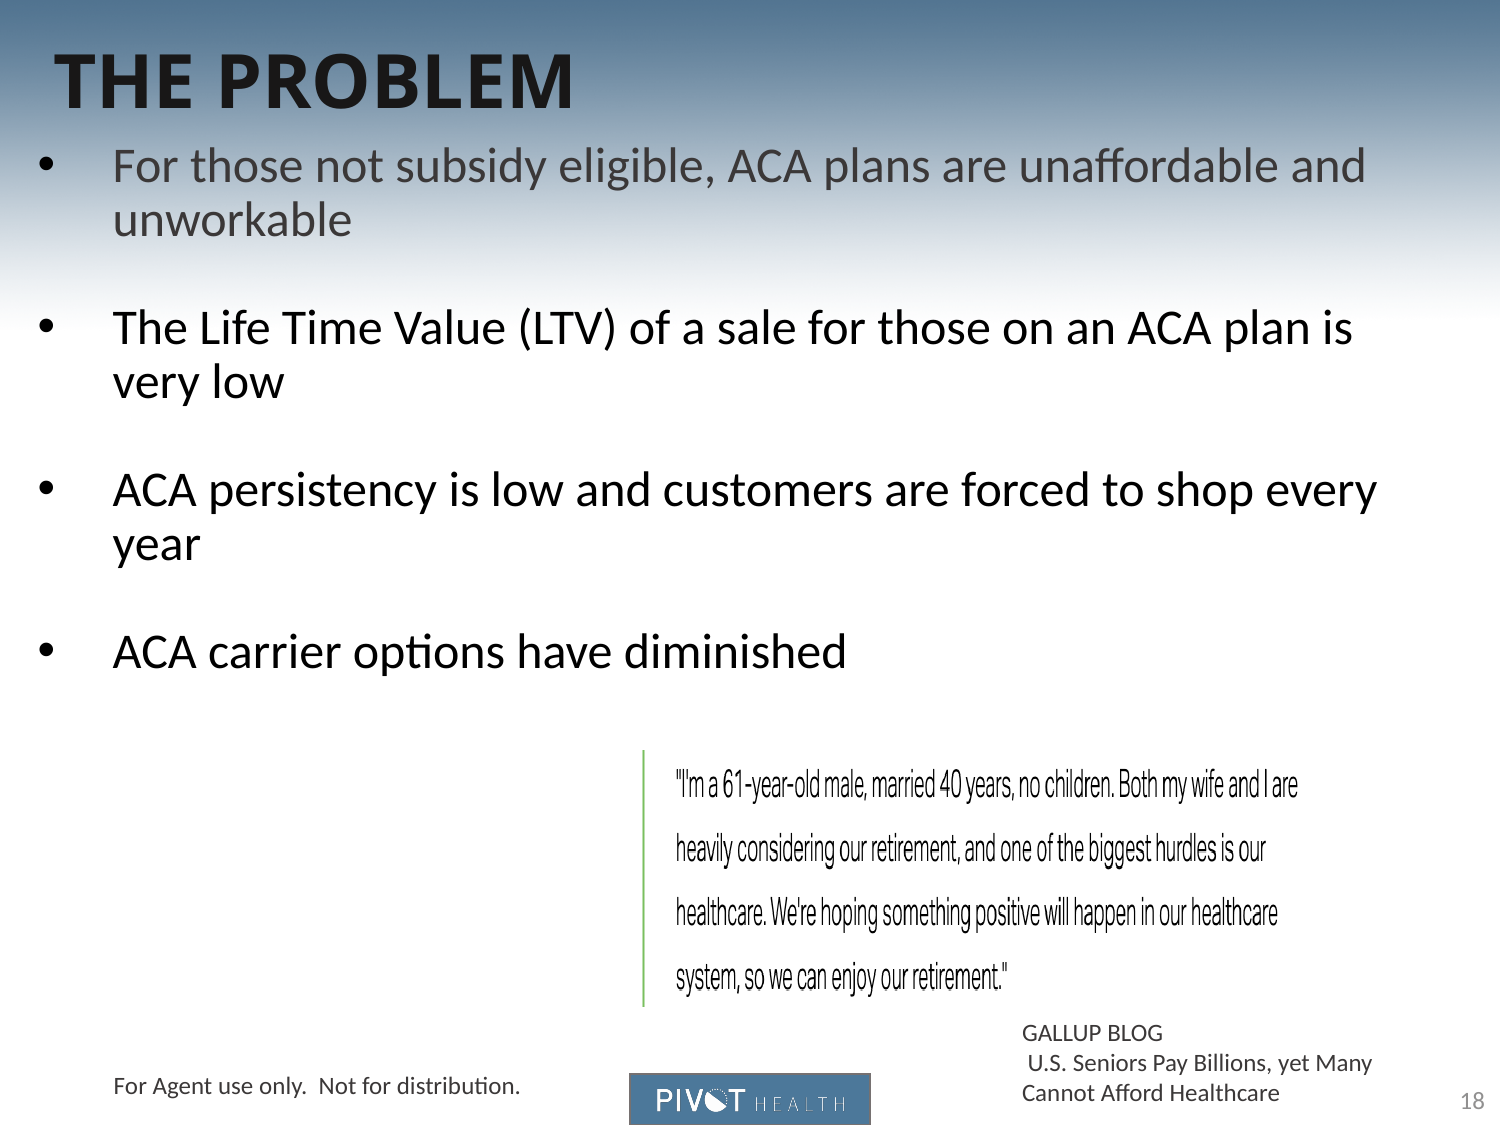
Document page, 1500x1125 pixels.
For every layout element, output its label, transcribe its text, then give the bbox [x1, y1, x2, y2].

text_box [629, 1073, 870, 1125]
slide_number 18 [1406, 1073, 1500, 1125]
list For those not subsidy eligible, ACA plans are unaffordable and unworkable The Life Time Value (LTV) of a sale for those on an ACA plan is very low ACA persistency is low and customers are forced to shop every year ACA carrier options have diminished [10, 132, 1434, 598]
text_box GALLUP BLOG U.S. Seniors Pay Billions, yet Many Cannot Afford Healthcare [1007, 1067, 1406, 1125]
picture [0, 0, 1500, 1067]
text_box For Agent use only. Not for distribution. [98, 1062, 601, 1107]
title The problem [38, 12, 1434, 132]
